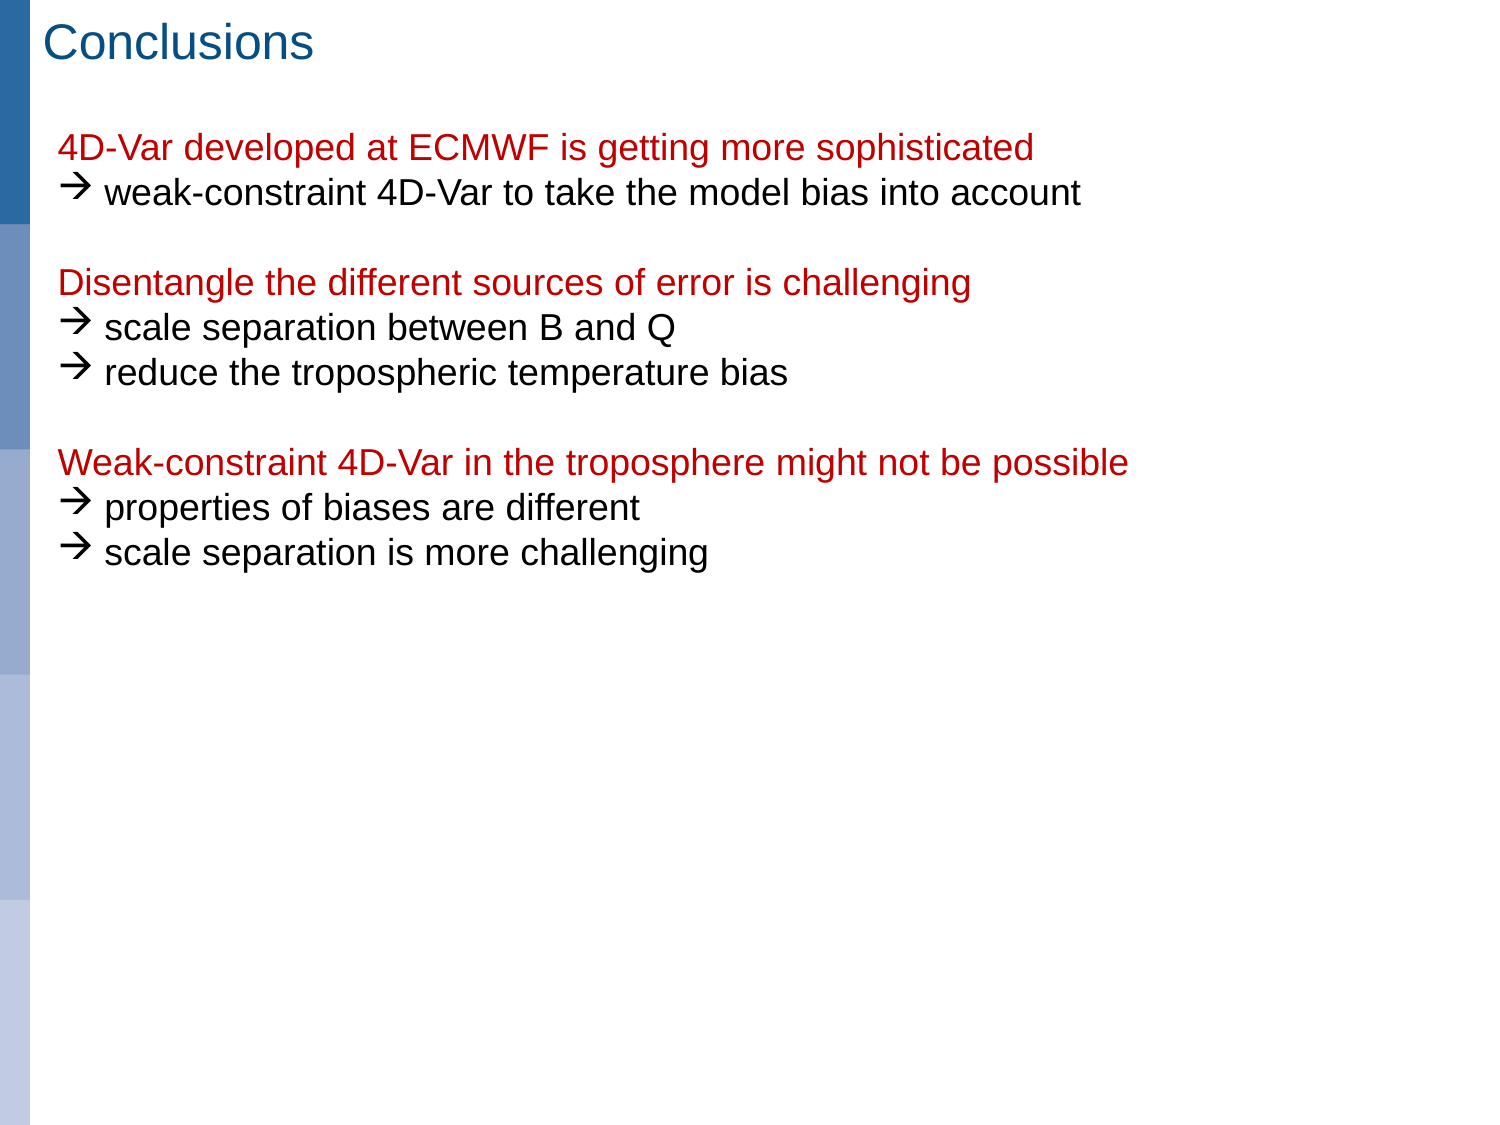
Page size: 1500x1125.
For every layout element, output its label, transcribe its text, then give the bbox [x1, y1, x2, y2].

title Conclusions [42, 10, 1489, 72]
picture [0, 0, 30, 1125]
text_box 4D-Var developed at ECMWF is getting more sophisticated weak-constraint 4D-Var to take the model bias into account Disentangle the different sources of error is challenging scale separation between B and Q reduce the tropospheric temperature bias Weak-constraint 4D-Var in the troposphere might not be possible properties of biases are different scale separation is more challenging [42, 115, 1333, 851]
